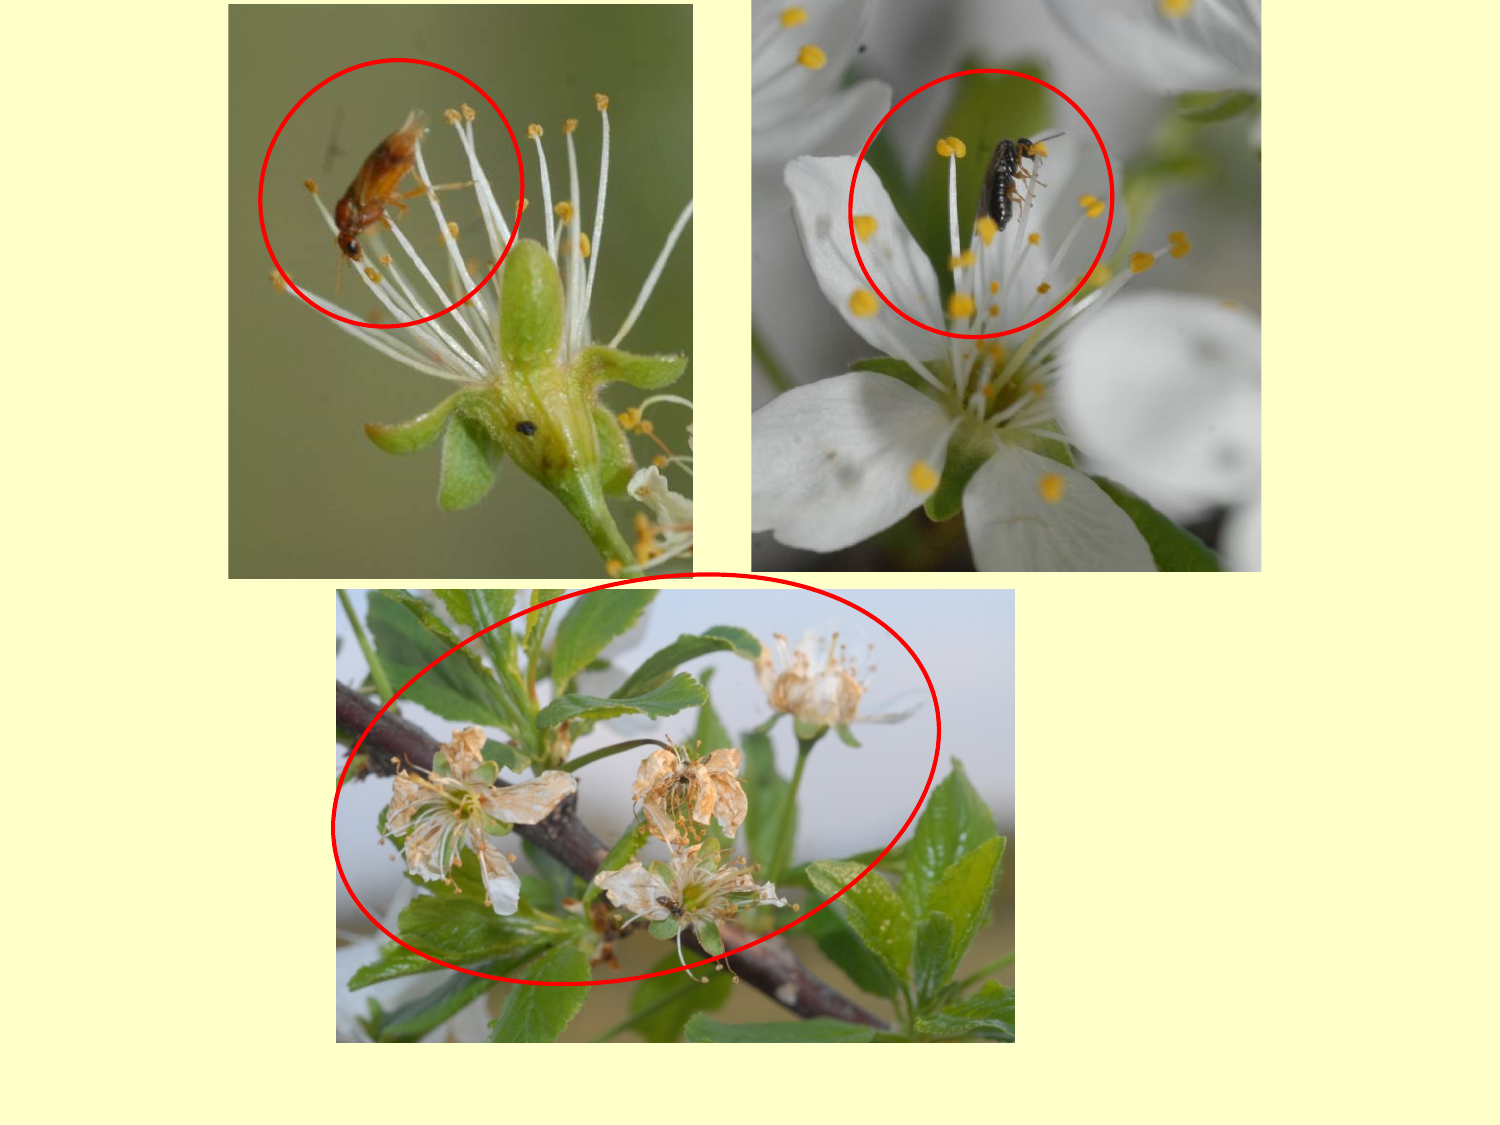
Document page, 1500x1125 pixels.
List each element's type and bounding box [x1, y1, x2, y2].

picture [751, 0, 1262, 572]
text_box [695, 572, 816, 588]
picture [336, 589, 1015, 1044]
picture [228, 4, 694, 579]
